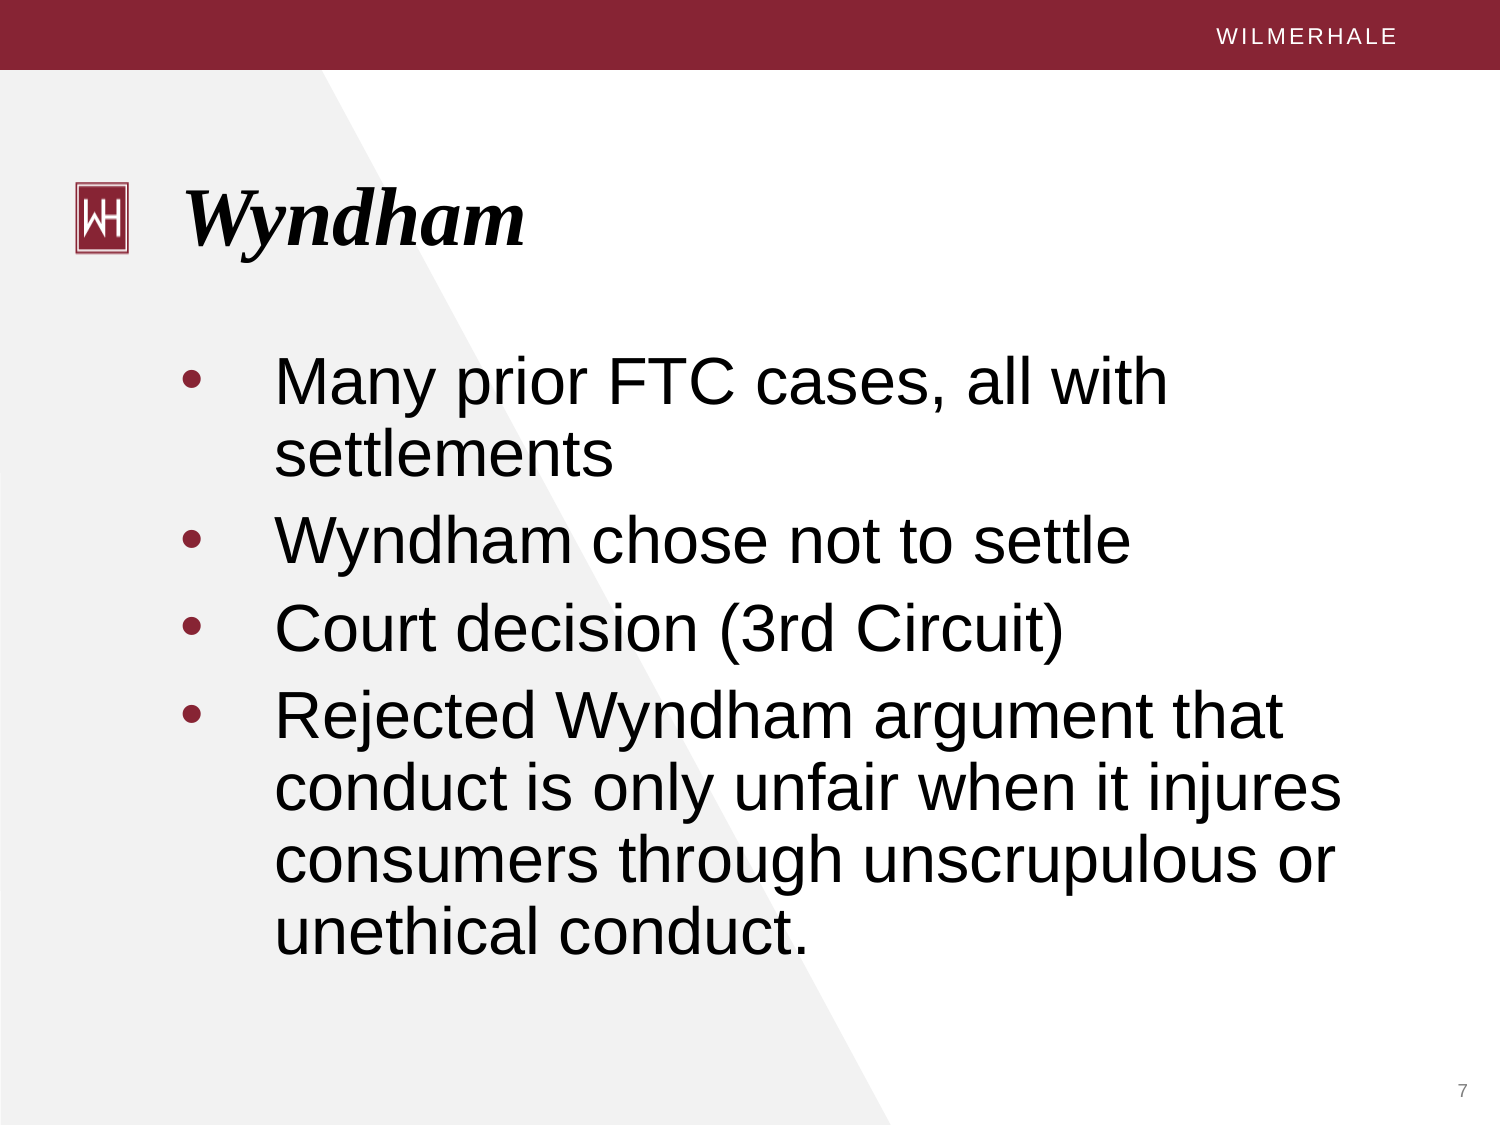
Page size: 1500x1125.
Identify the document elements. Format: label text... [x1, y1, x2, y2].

list Many prior FTC cases, all with settlements Wyndham chose not to settle Court decision (3rd Circuit) Rejected Wyndham argument that conduct is only unfair when it injures consumers through unscrupulous or unethical conduct. [179, 346, 1441, 1022]
title Wyndham [179, 166, 1441, 271]
slide_number 7 [1425, 1054, 1500, 1125]
picture [75, 182, 129, 255]
